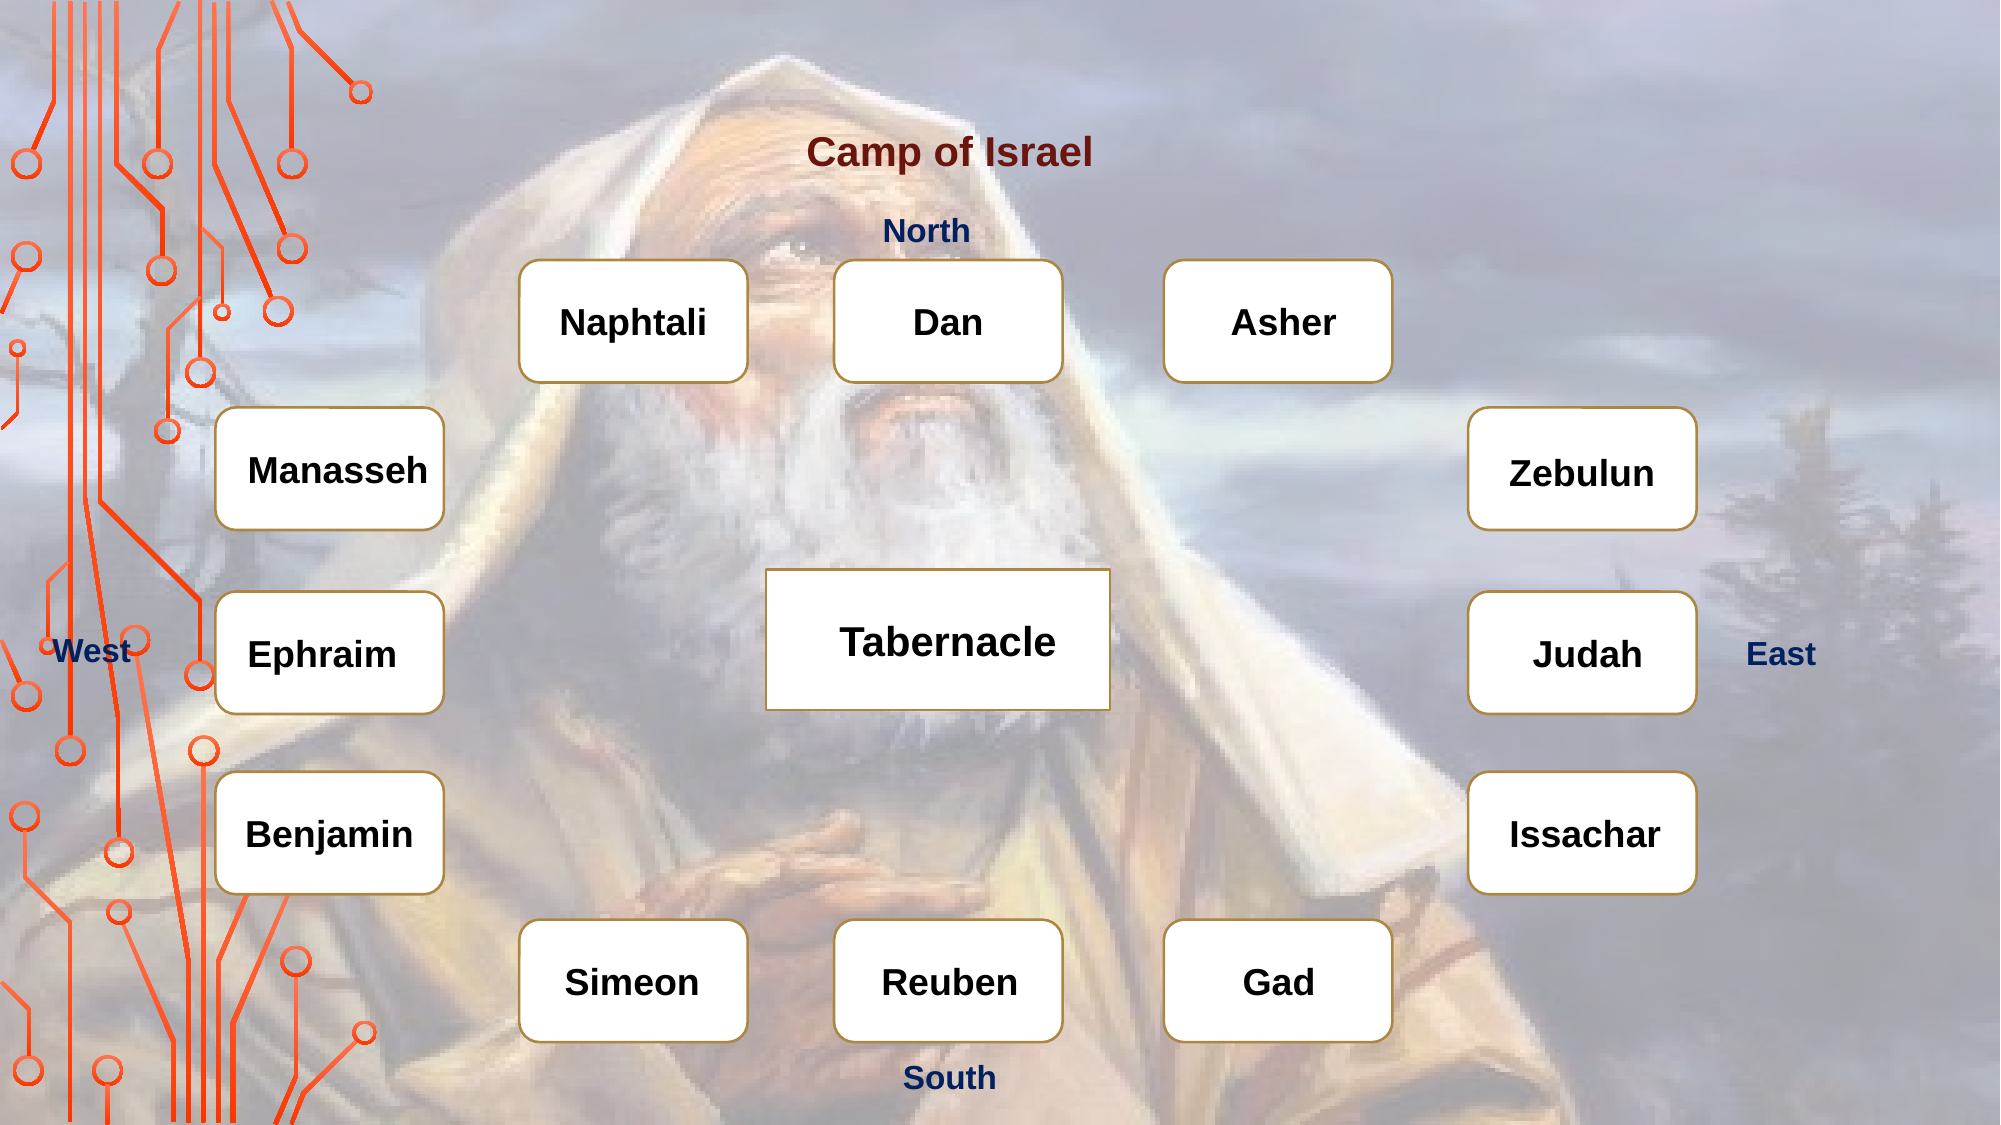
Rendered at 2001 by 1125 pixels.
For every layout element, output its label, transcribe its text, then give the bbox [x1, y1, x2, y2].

text_box [214, 590, 446, 716]
text_box [214, 406, 446, 532]
text_box Dan [898, 290, 999, 350]
text_box [765, 568, 1111, 711]
text_box [214, 770, 446, 896]
text_box [1162, 258, 1394, 384]
text_box Gad [1227, 950, 1331, 1011]
text_box Simeon [549, 950, 715, 1011]
text_box Asher [1215, 290, 1352, 350]
text_box Judah [1517, 622, 1659, 683]
text_box Zebulun [1494, 442, 1671, 502]
text_box [517, 258, 749, 384]
text_box [1162, 918, 1394, 1044]
text_box [1466, 406, 1698, 532]
text_box West [37, 622, 146, 677]
text_box South [888, 1049, 1012, 1104]
text_box Tabernacle [824, 606, 1072, 672]
text_box North [867, 202, 986, 257]
text_box [517, 918, 749, 1044]
text_box Camp of Israel [791, 117, 1109, 182]
text_box [1466, 590, 1698, 716]
text_box Naphtali [544, 290, 723, 351]
text_box Manasseh [232, 438, 444, 499]
text_box Reuben [866, 950, 1034, 1011]
text_box Issachar [1494, 802, 1677, 863]
text_box [832, 258, 1064, 384]
text_box [832, 918, 1064, 1044]
text_box Benjamin [230, 802, 429, 863]
text_box Ephraim [232, 622, 413, 683]
text_box East [1731, 624, 1832, 680]
text_box [1466, 770, 1698, 896]
